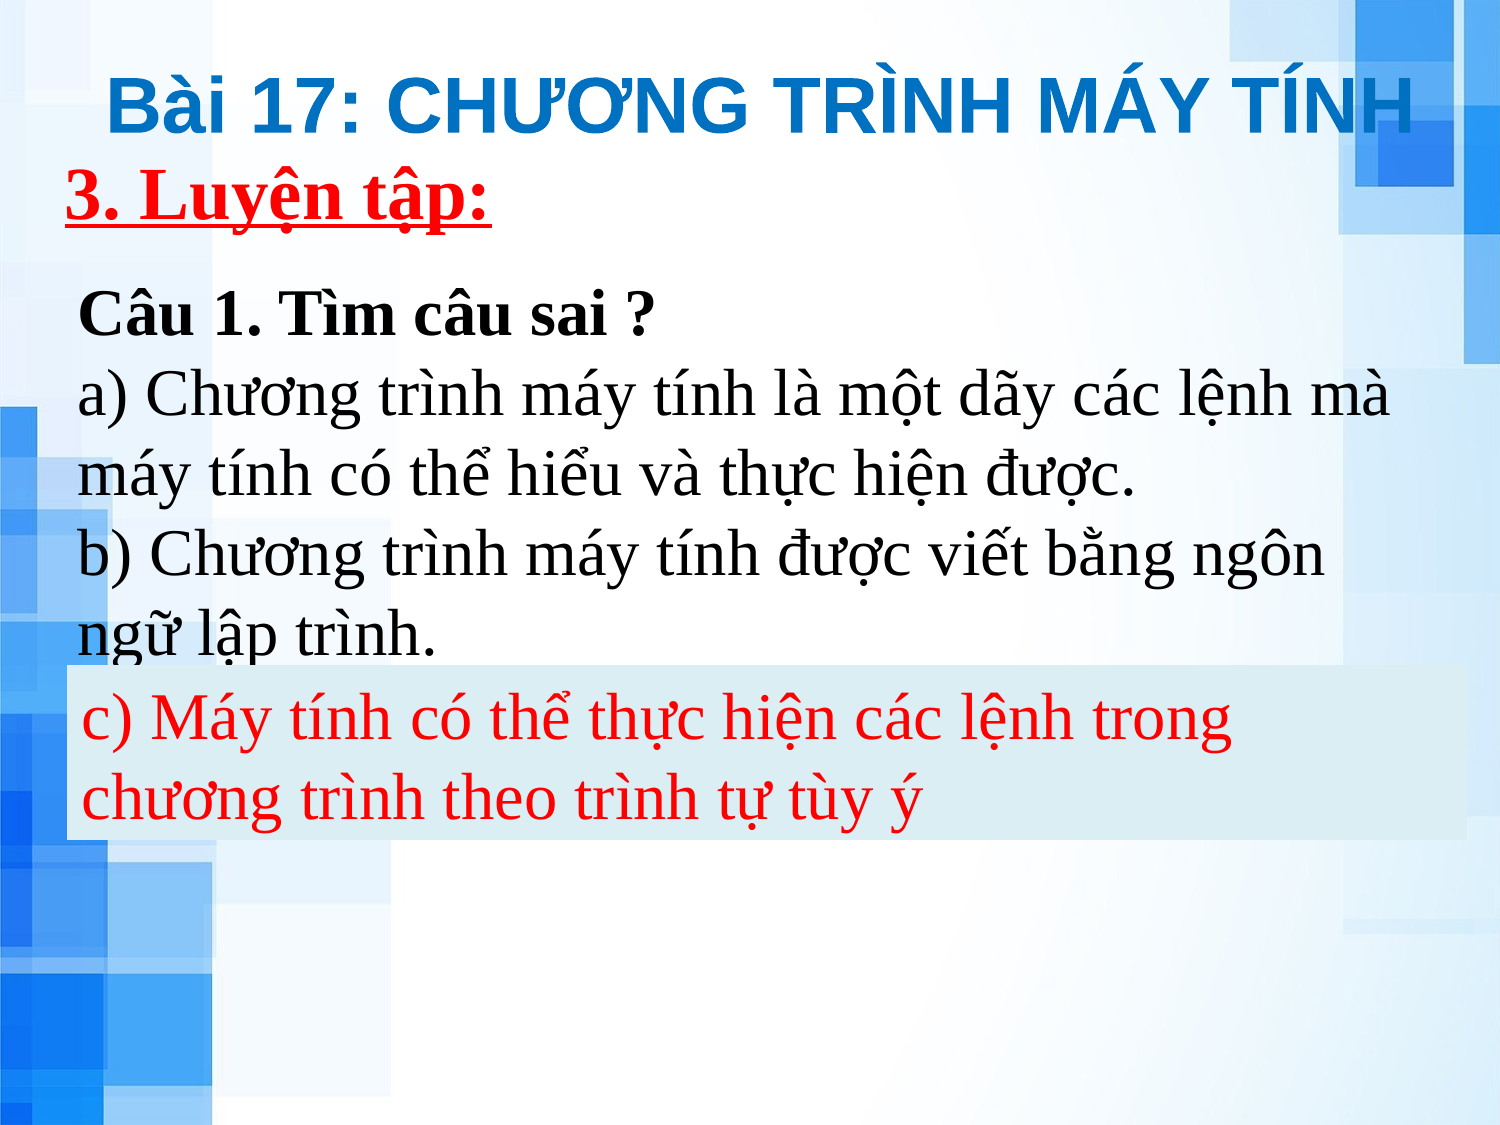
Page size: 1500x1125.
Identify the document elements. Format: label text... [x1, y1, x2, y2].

text_box c) Máy tính có thể thực hiện các lệnh trong chương trình theo trình tự tùy ý [67, 665, 1467, 840]
text_box 3. Luyện tập: [50, 137, 1150, 243]
text_box Câu 1. Tìm câu sai ? a) Chương trình máy tính là một dãy các lệnh mà máy tính có thể hiểu và thực hiện được. b) Chương trình máy tính được viết bằng ngôn ngữ lập trình. c) Máy tính có thể thực hiện các lệnh trong chương trình theo trình tự tùy ý [62, 261, 1463, 836]
picture [0, 0, 1500, 1125]
